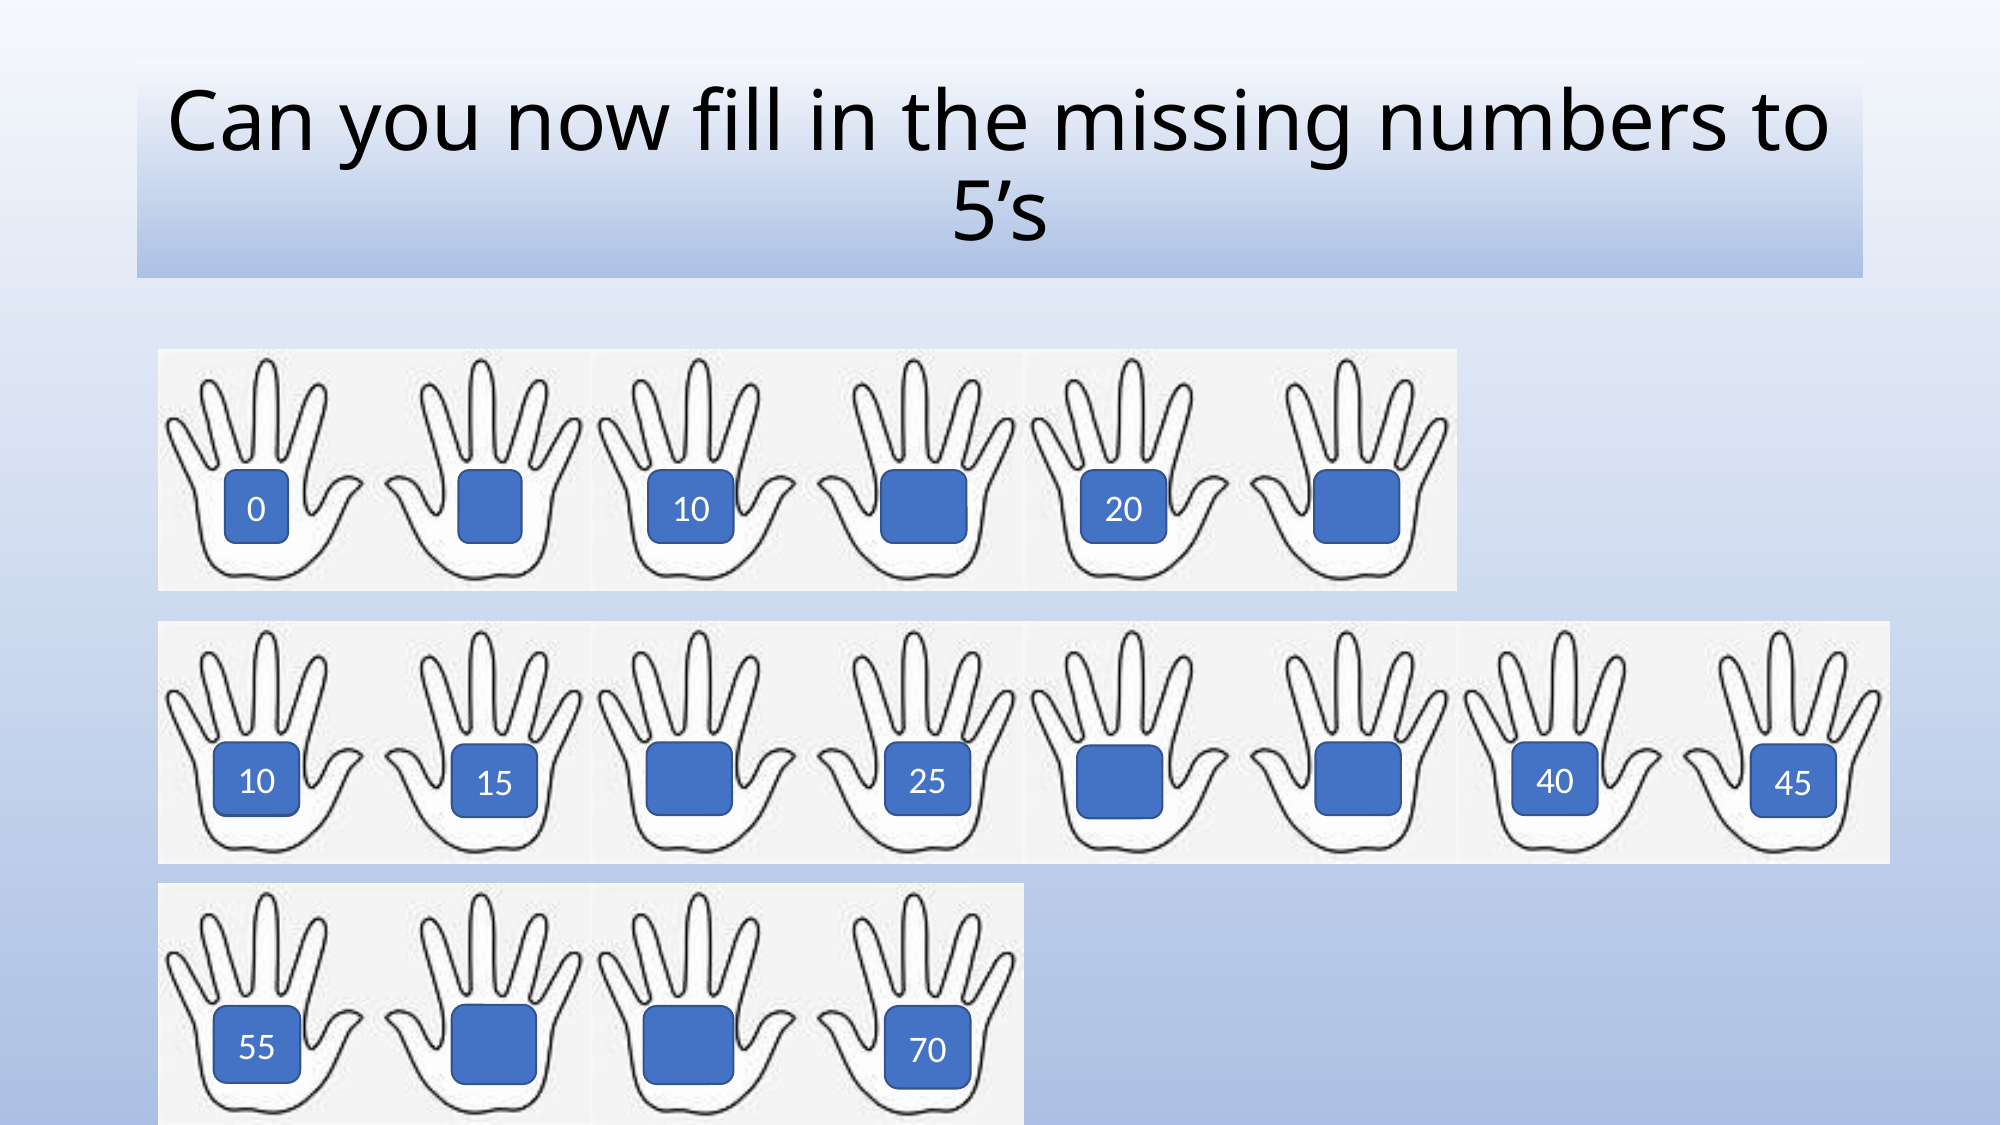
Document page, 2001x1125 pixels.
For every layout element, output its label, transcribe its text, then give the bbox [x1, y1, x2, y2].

title Can you now fill in the missing numbers to 5’s [137, 59, 1863, 278]
picture [590, 349, 1457, 591]
picture [158, 883, 1024, 1125]
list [158, 349, 590, 591]
picture [158, 621, 1890, 864]
